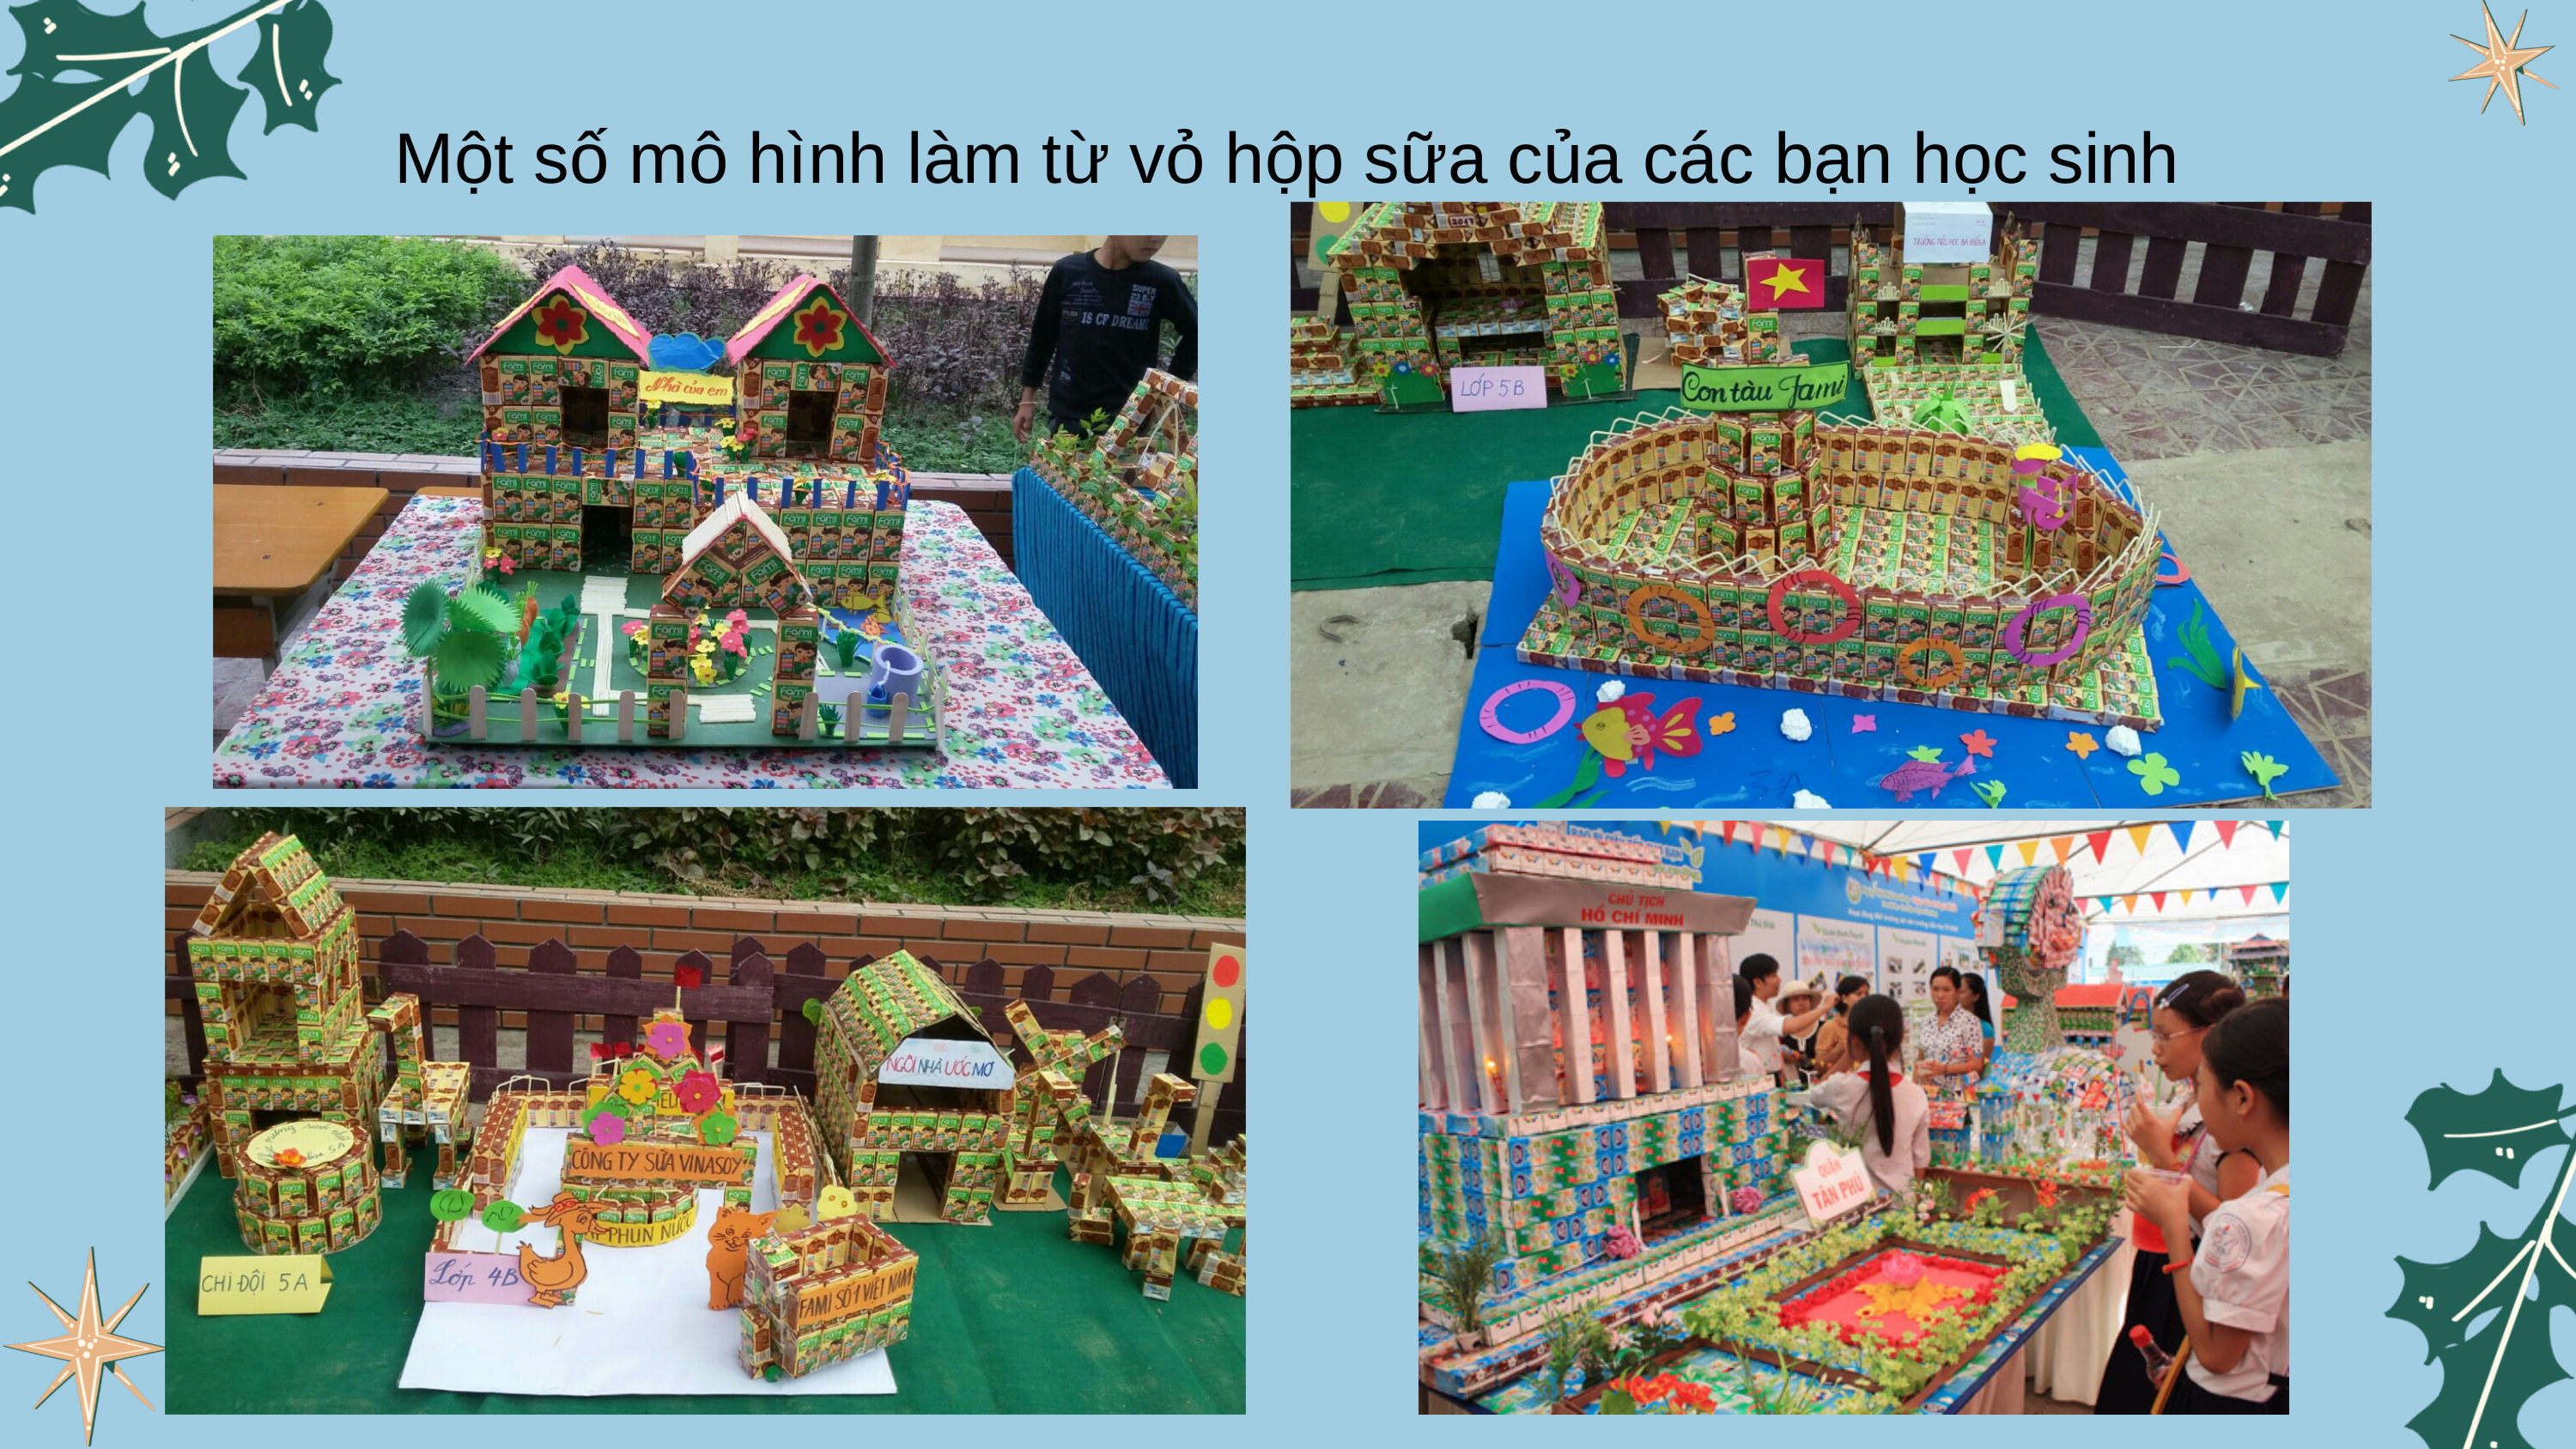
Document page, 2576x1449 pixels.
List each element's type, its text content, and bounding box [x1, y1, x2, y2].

text_box Một số mô hình làm từ vỏ hộp sữa của các bạn học sinh [313, 63, 2263, 204]
picture [1, 807, 1246, 1448]
picture [1291, 202, 2372, 809]
picture [1419, 820, 2576, 1449]
picture [2427, 0, 2575, 143]
picture [0, 0, 1198, 789]
